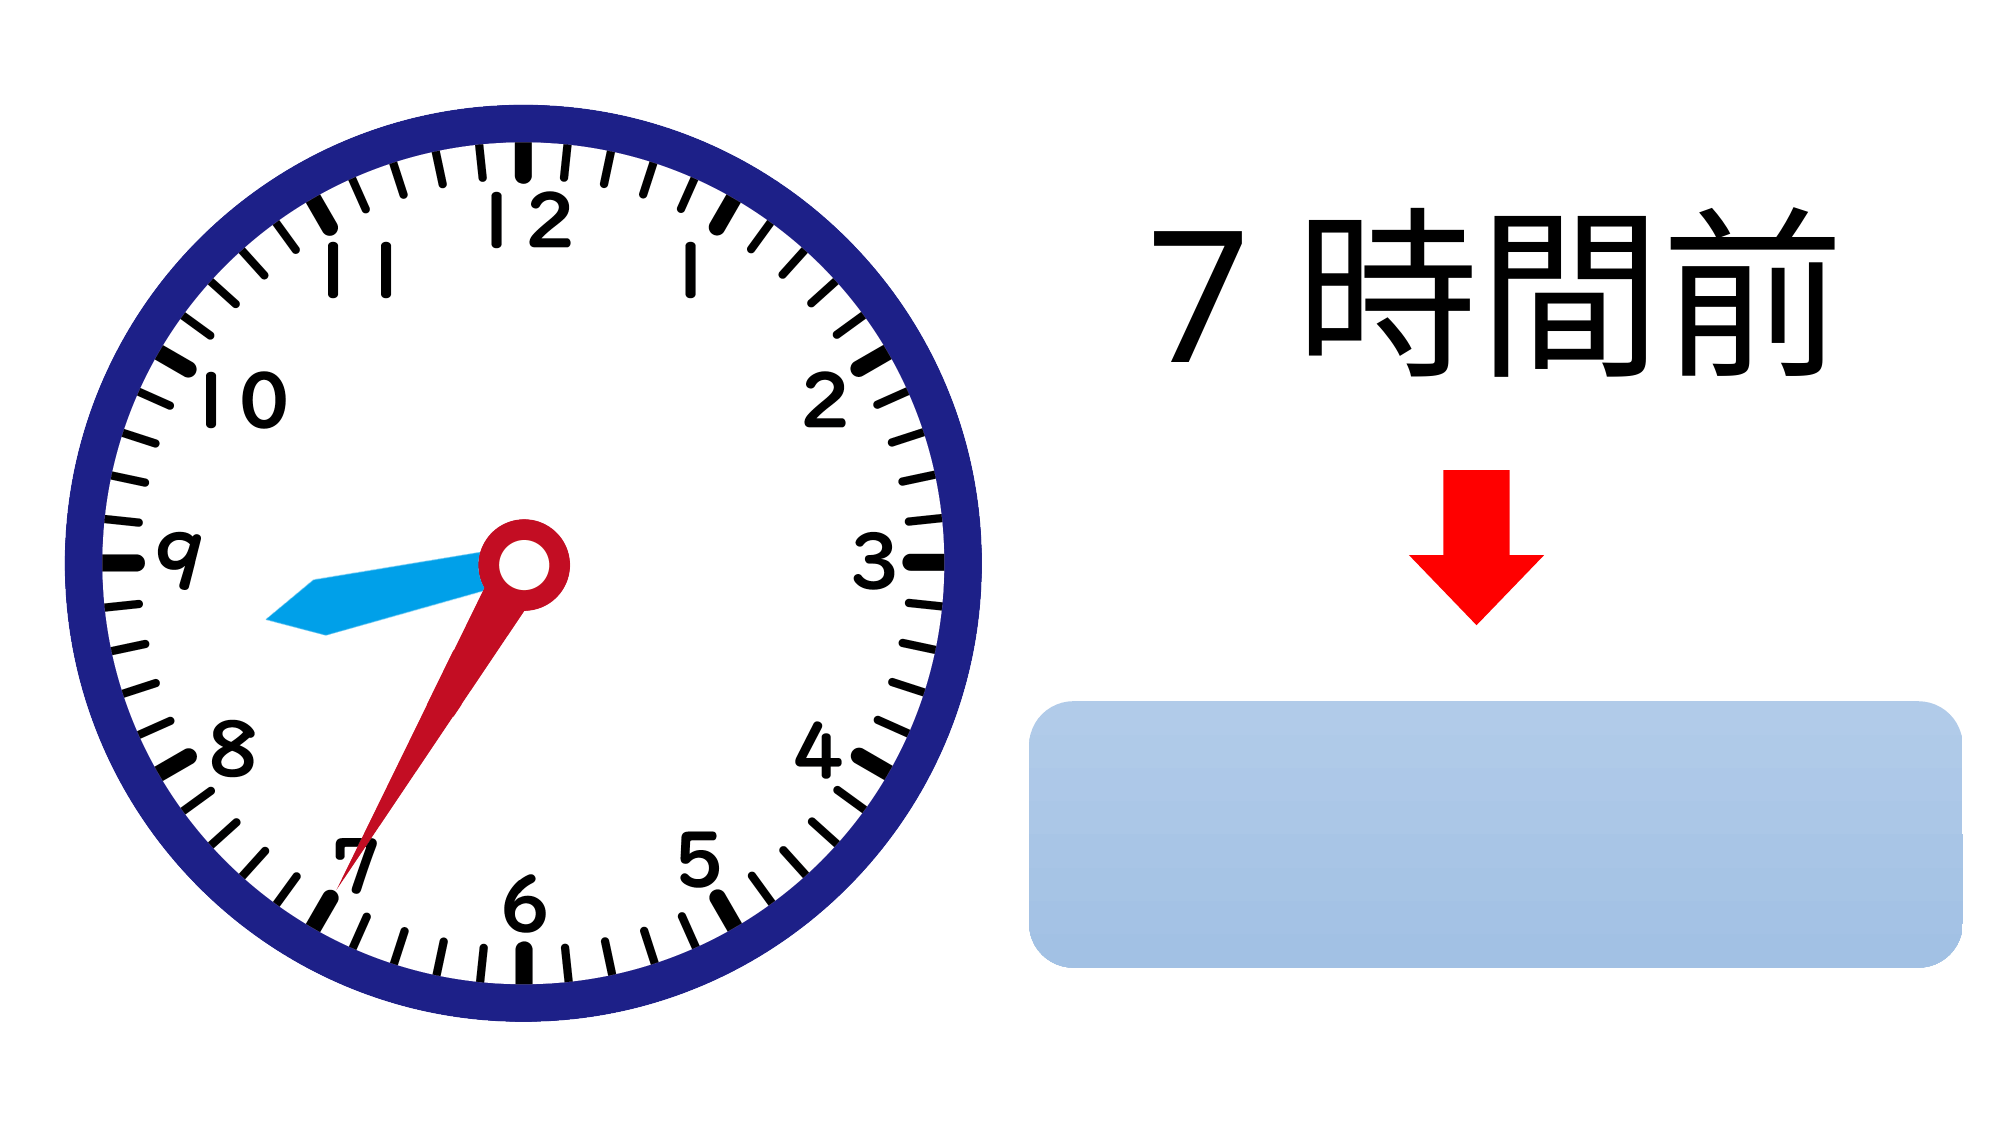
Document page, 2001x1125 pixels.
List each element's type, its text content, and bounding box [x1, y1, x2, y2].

text_box [1028, 700, 1964, 969]
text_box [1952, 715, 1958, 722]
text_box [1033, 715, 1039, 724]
text_box 7時間前 [1073, 171, 1918, 407]
picture [33, 74, 1005, 1050]
text_box [1406, 468, 1547, 627]
